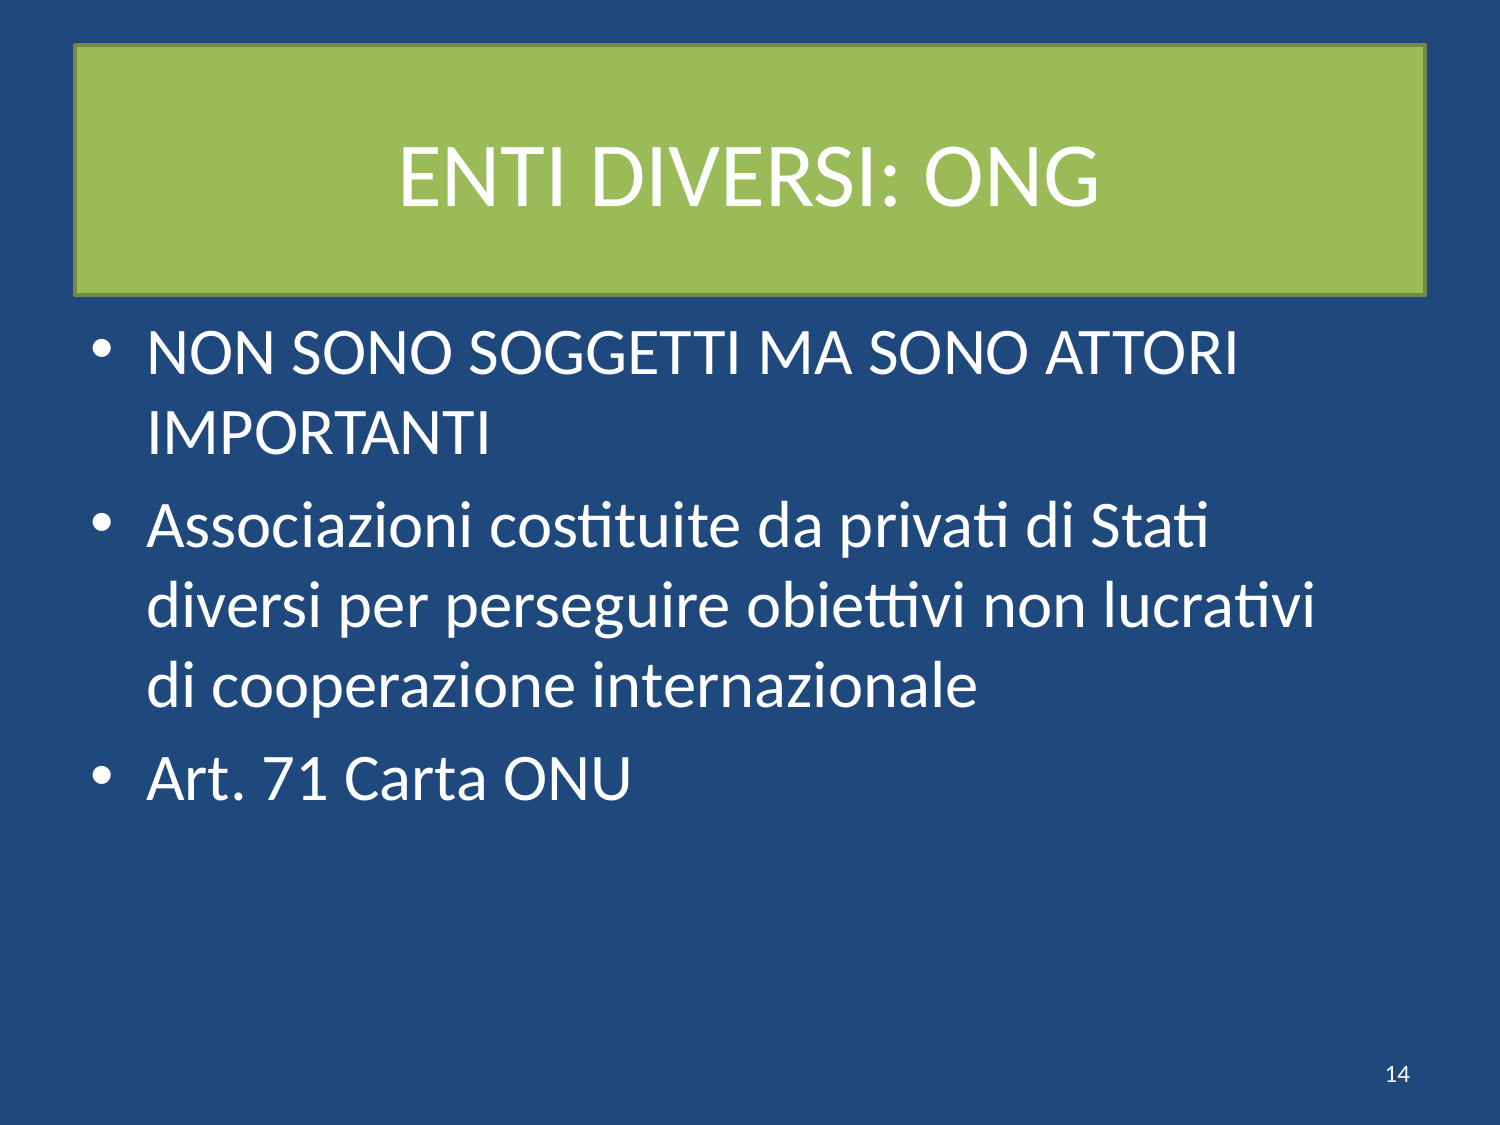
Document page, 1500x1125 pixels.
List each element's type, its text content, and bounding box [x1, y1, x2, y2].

slide_number 14 [1074, 1042, 1425, 1103]
list NON SONO SOGGETTI MA SONO ATTORI IMPORTANTI Associazioni costituite da privati di Stati diversi per perseguire obiettivi non lucrativi di cooperazione internazionale Art. 71 Carta ONU [75, 300, 1394, 1043]
title ENTI DIVERSI: ONG [73, 43, 1427, 297]
